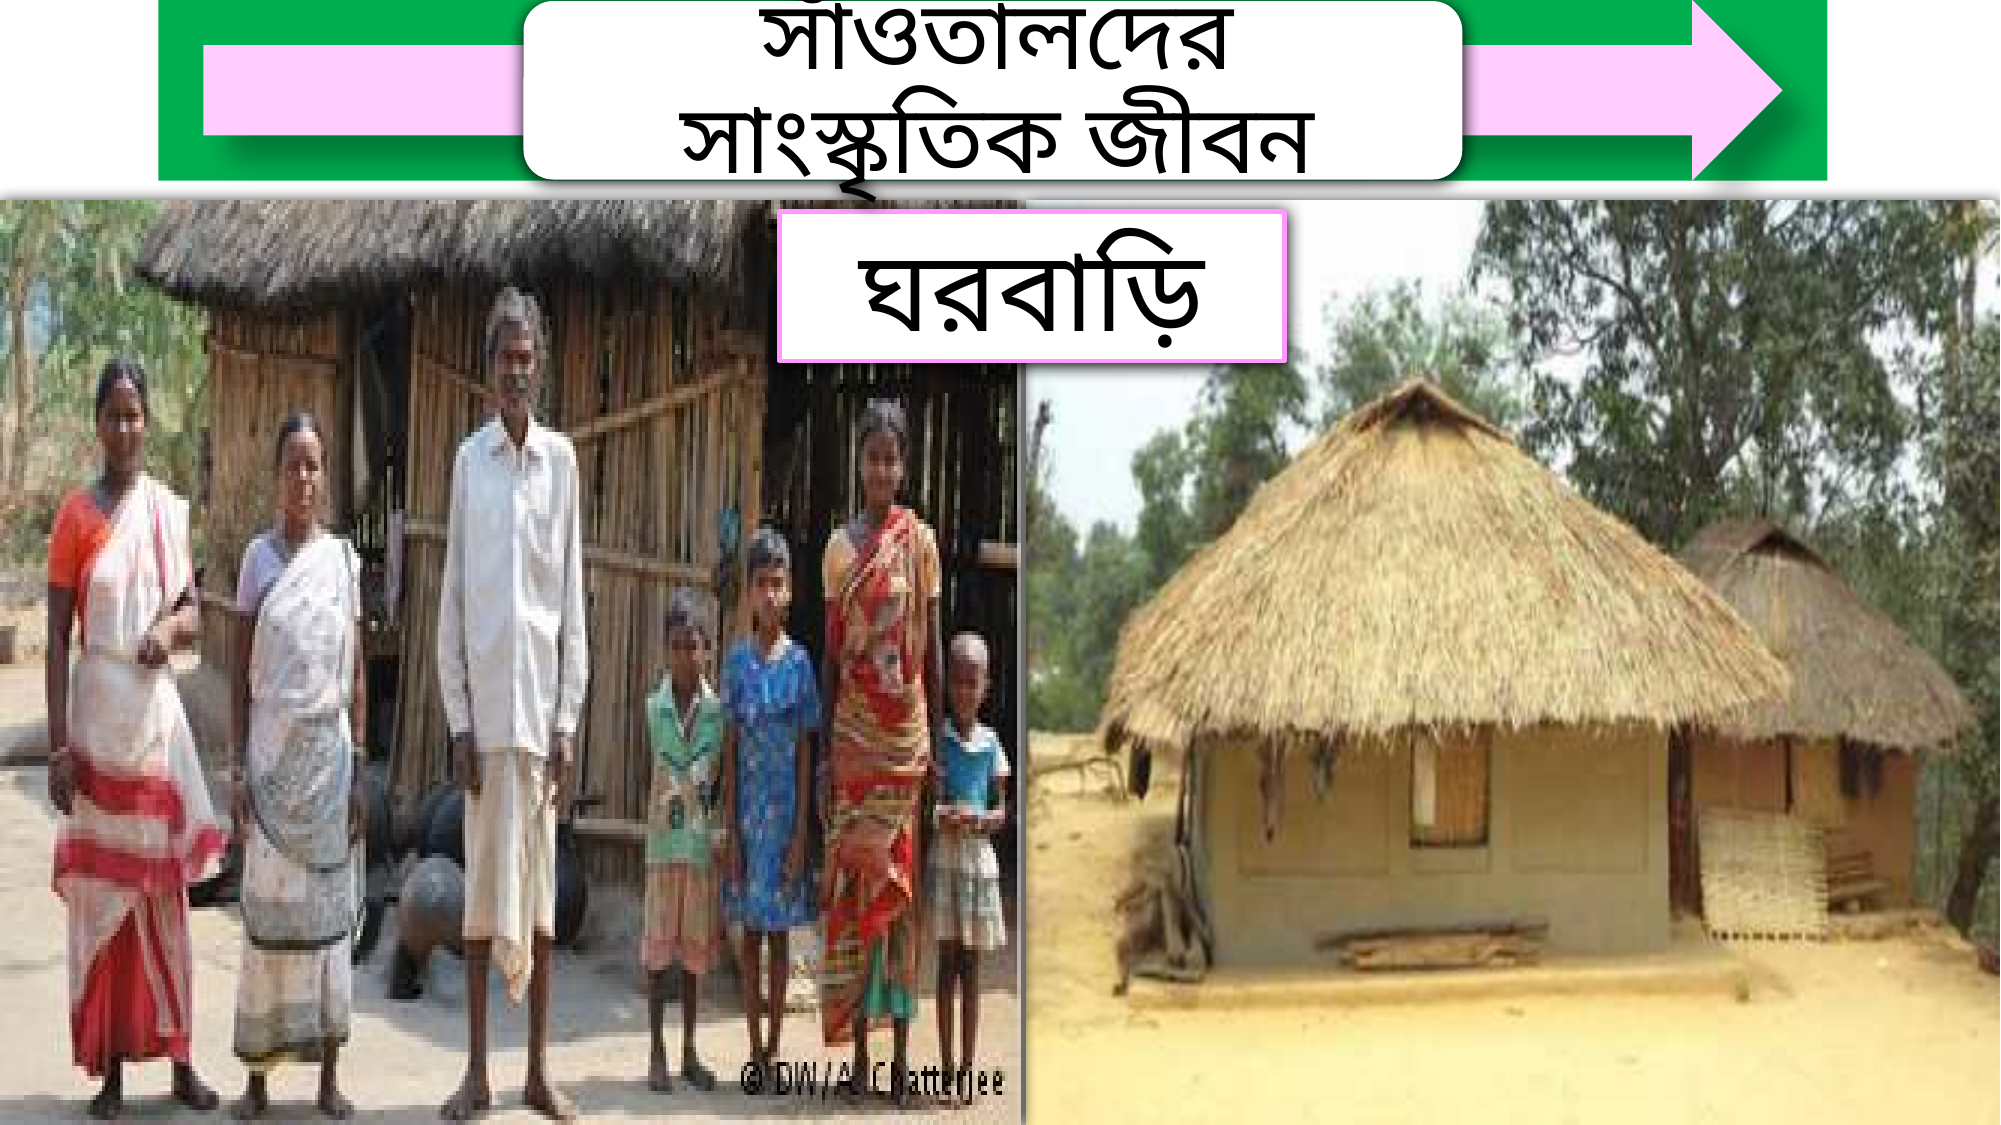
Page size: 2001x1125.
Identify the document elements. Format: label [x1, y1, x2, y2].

picture [1026, 200, 2000, 1125]
text_box [158, 0, 1828, 181]
picture [0, 200, 1021, 1125]
